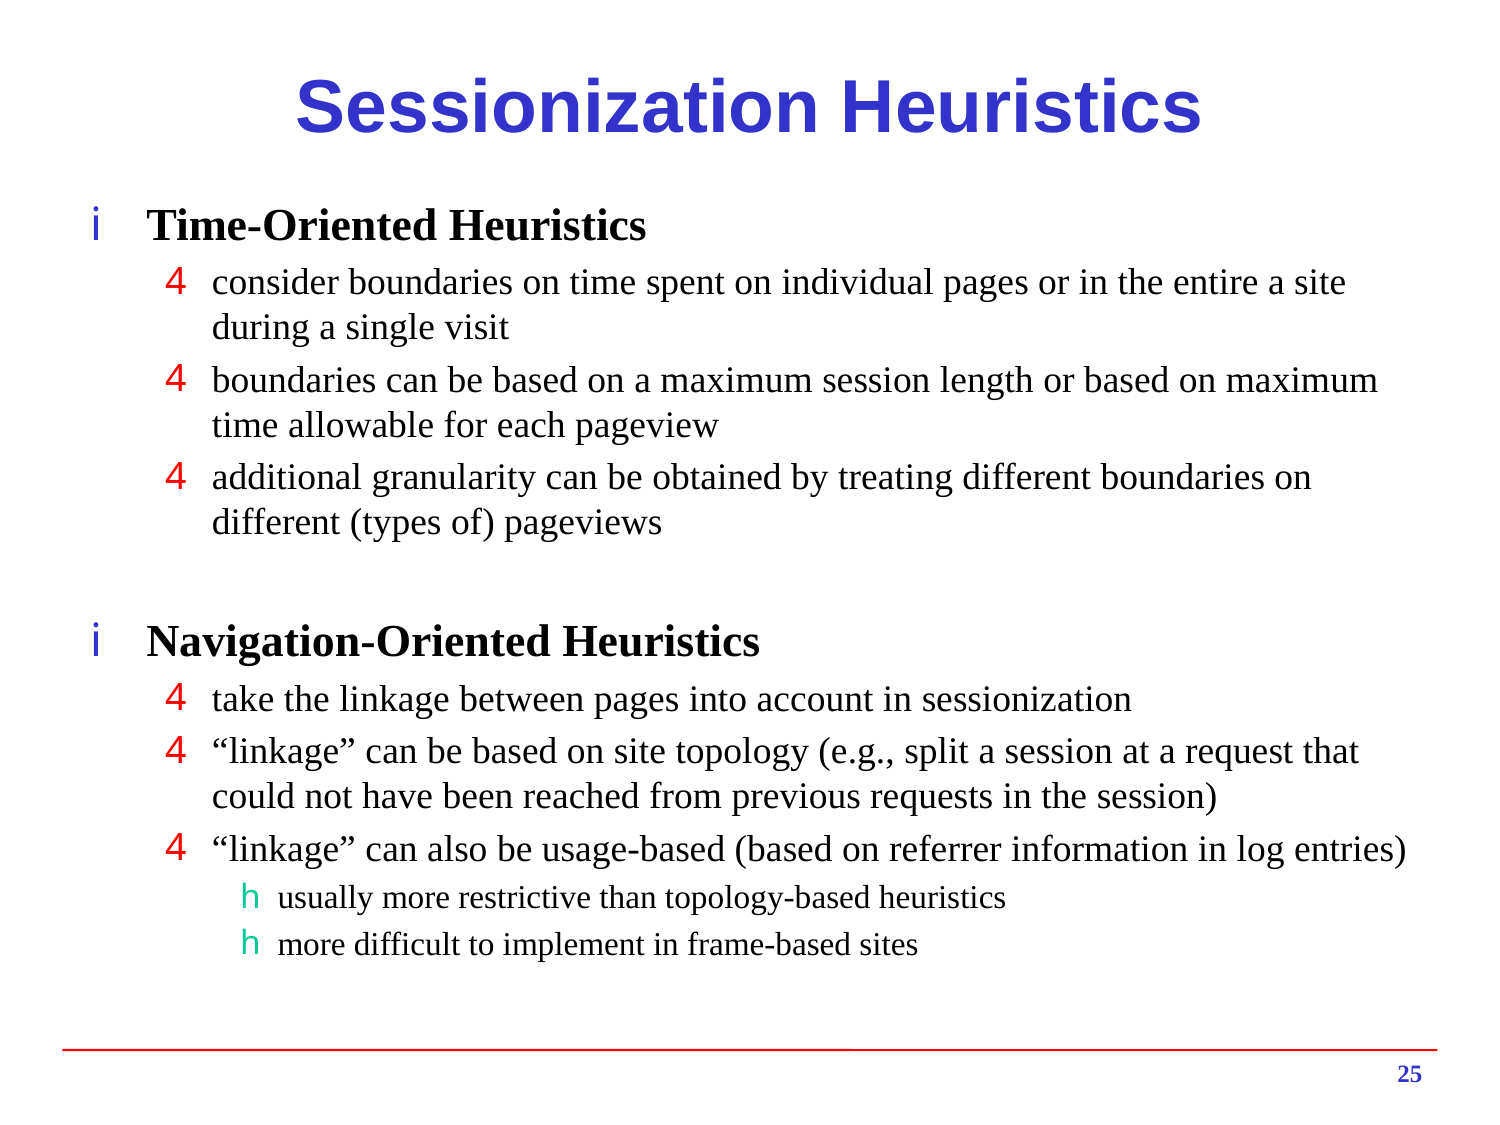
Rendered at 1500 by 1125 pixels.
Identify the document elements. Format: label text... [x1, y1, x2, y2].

slide_number 25 [1124, 1049, 1438, 1101]
title Sessionization Heuristics [75, 52, 1425, 153]
list Time-Oriented Heuristics consider boundaries on time spent on individual pages or in the entire a site during a single visit boundaries can be based on a maximum session length or based on maximum time allowable for each pageview additional granularity can be obtained by treating different boundaries on different (types of) pageviews Navigation-Oriented Heuristics take the linkage between pages into account in sessionization “linkage” can be based on site topology (e.g., split a session at a request that could not have been reached from previous requests in the session) “linkage” can also be usage-based (based on referrer information in log entries) usually more restrictive than topology-based heuristics more difficult to implement in frame-based sites [75, 187, 1425, 1000]
